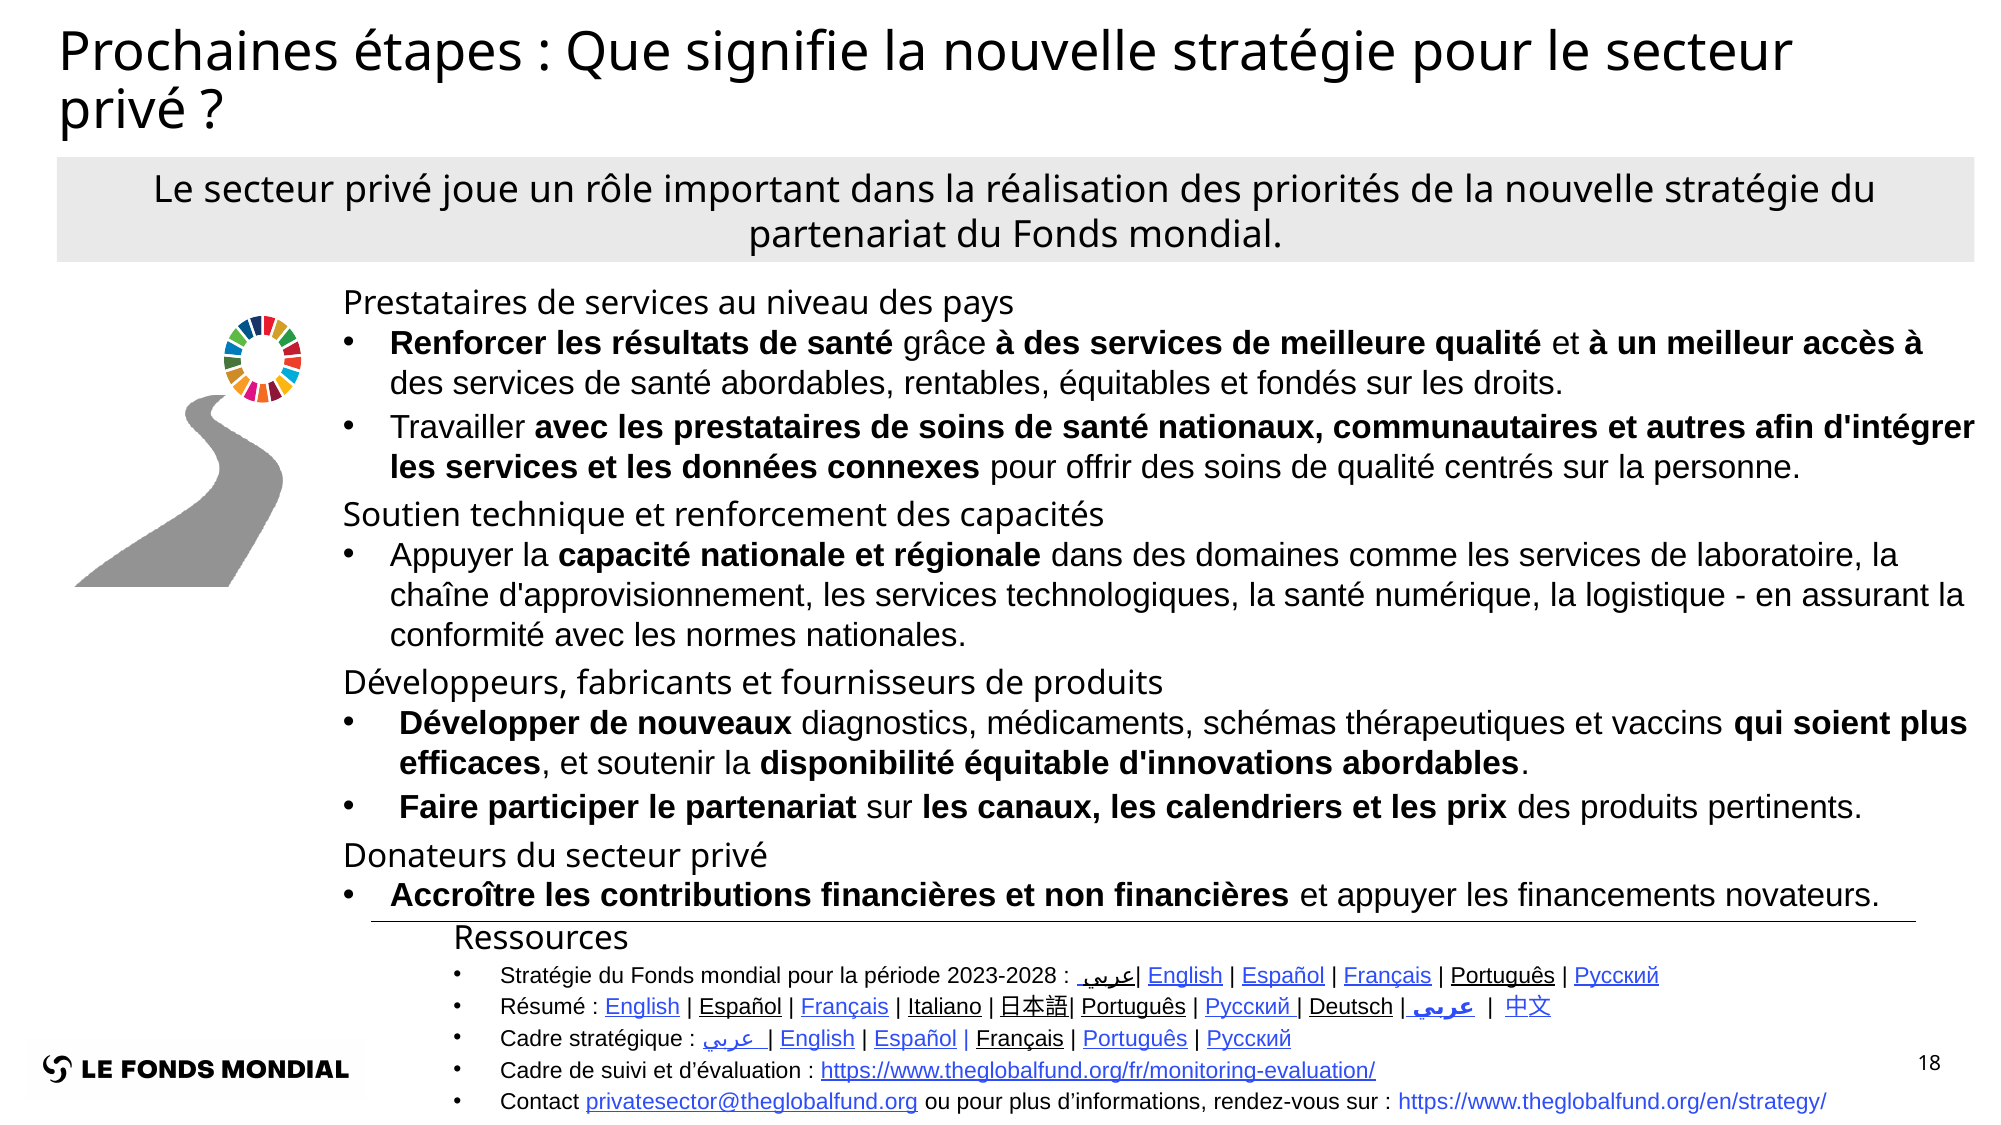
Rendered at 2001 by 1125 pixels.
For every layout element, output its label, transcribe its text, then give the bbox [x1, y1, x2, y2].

text_box Prestataires de services au niveau des pays Renforcer les résultats de santé grâce à des services de meilleure qualité et à un meilleur accès à des services de santé abordables, rentables, équitables et fondés sur les droits. Travailler avec les prestataires de soins de santé nationaux, communautaires et autres afin d'intégrer les services et les données connexes pour offrir des soins de qualité centrés sur la personne. Soutien technique et renforcement des capacités Appuyer la capacité nationale et régionale dans des domaines comme les services de laboratoire, la chaîne d'approvisionnement, les services technologiques, la santé numérique, la logistique - en assurant la conformité avec les normes nationales. Développeurs, fabricants et fournisseurs de produits Développer de nouveaux diagnostics, médicaments, schémas thérapeutiques et vaccins qui soient plus efficaces, et soutenir la disponibilité équitable d'innovations abordables. Faire participer le partenariat sur les canaux, les calendriers et les prix des produits pertinents. Donateurs du secteur privé Accroître les contributions financières et non financières et appuyer les financements novateurs. [328, 274, 2000, 921]
title Prochaines étapes : Que signifie la nouvelle stratégie pour le secteur privé ? [59, 23, 1941, 101]
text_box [371, 908, 2000, 1102]
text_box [60, 314, 329, 627]
text_box Le secteur privé joue un rôle important dans la réalisation des priorités de la nouvelle stratégie du partenariat du Fonds mondial. [56, 157, 1975, 262]
picture [26, 1038, 366, 1100]
